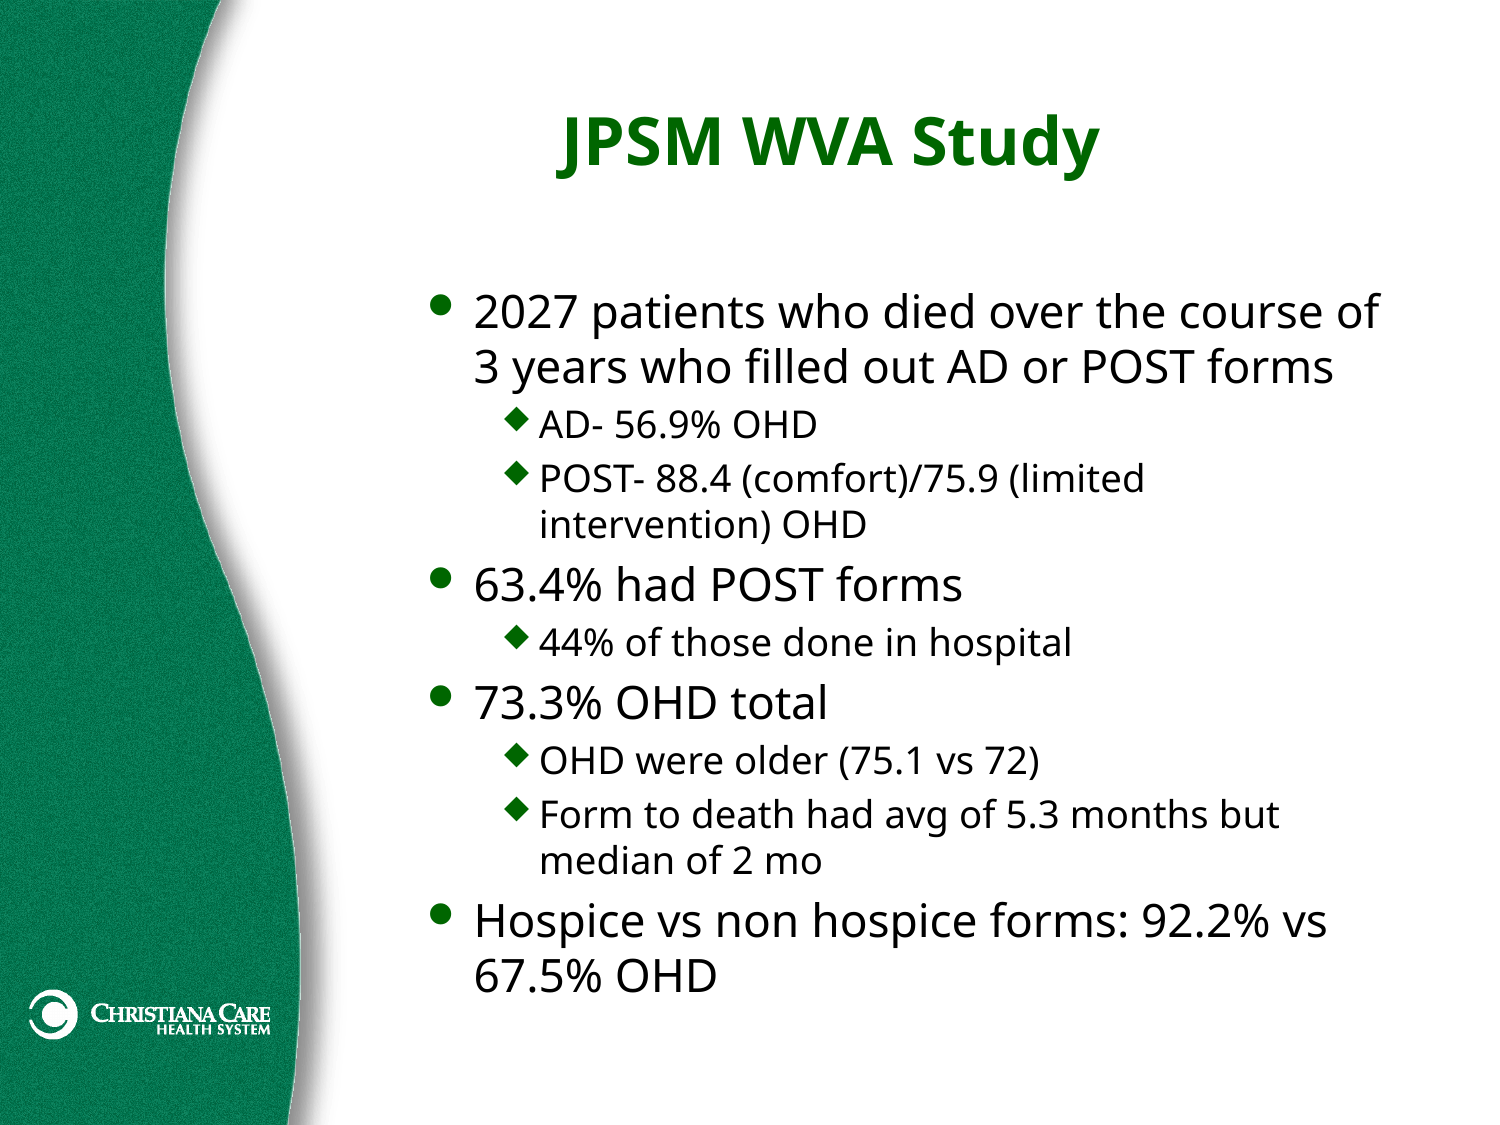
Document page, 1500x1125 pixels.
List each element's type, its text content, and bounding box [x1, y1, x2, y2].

picture [0, 0, 347, 1125]
title JPSM WVA Study [237, 45, 1425, 233]
list 2027 patients who died over the course of 3 years who filled out AD or POST forms AD- 56.9% OHD POST- 88.4 (comfort)/75.9 (limited intervention) OHD 63.4% had POST forms 44% of those done in hospital 73.3% OHD total OHD were older (75.1 vs 72) Form to death had avg of 5.3 months but median of 2 mo Hospice vs non hospice forms: 92.2% vs 67.5% OHD [337, 275, 1400, 1018]
